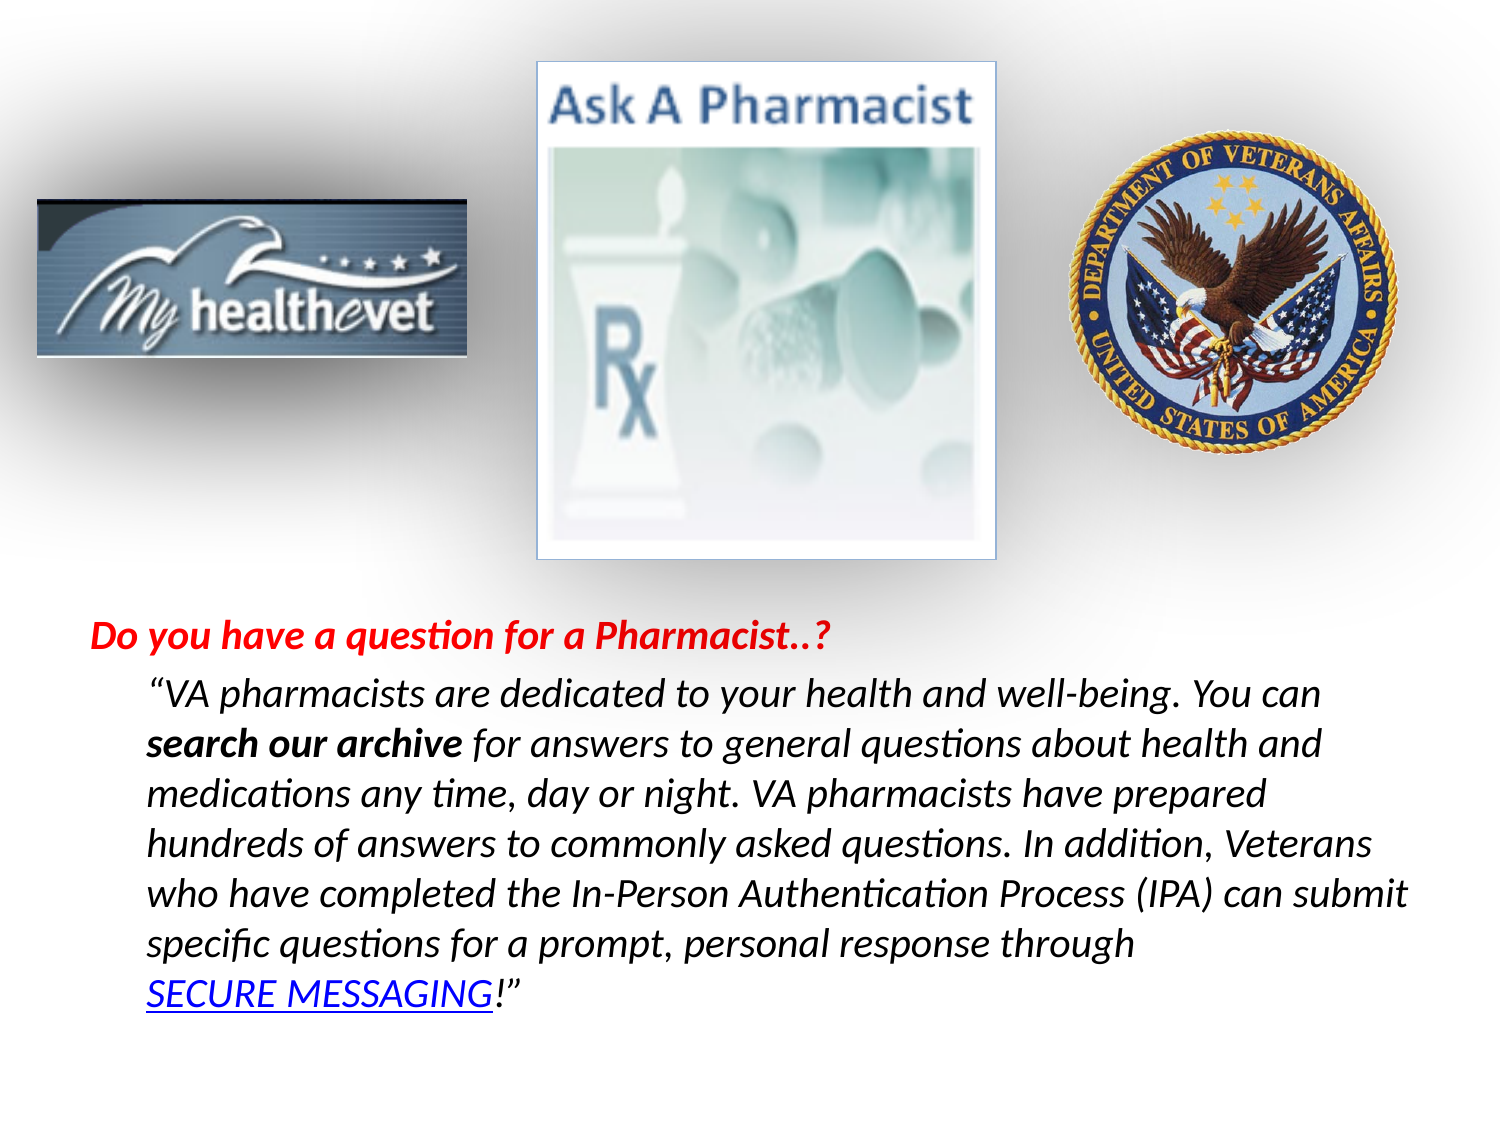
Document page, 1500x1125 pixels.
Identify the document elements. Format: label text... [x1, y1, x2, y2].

picture [1062, 124, 1404, 466]
list Do you have a question for a Pharmacist..? “VA pharmacists are dedicated to your health and well-being. You can search our archive for answers to general questions about health and medications any time, day or night. VA pharmacists have prepared hundreds of answers to commonly asked questions. In addition, Veterans who have completed the In-Person Authentication Process (IPA) can submit specific questions for a prompt, personal response through SECURE MESSAGING!” [74, 599, 1426, 1068]
picture [37, 199, 468, 358]
picture [537, 62, 996, 560]
